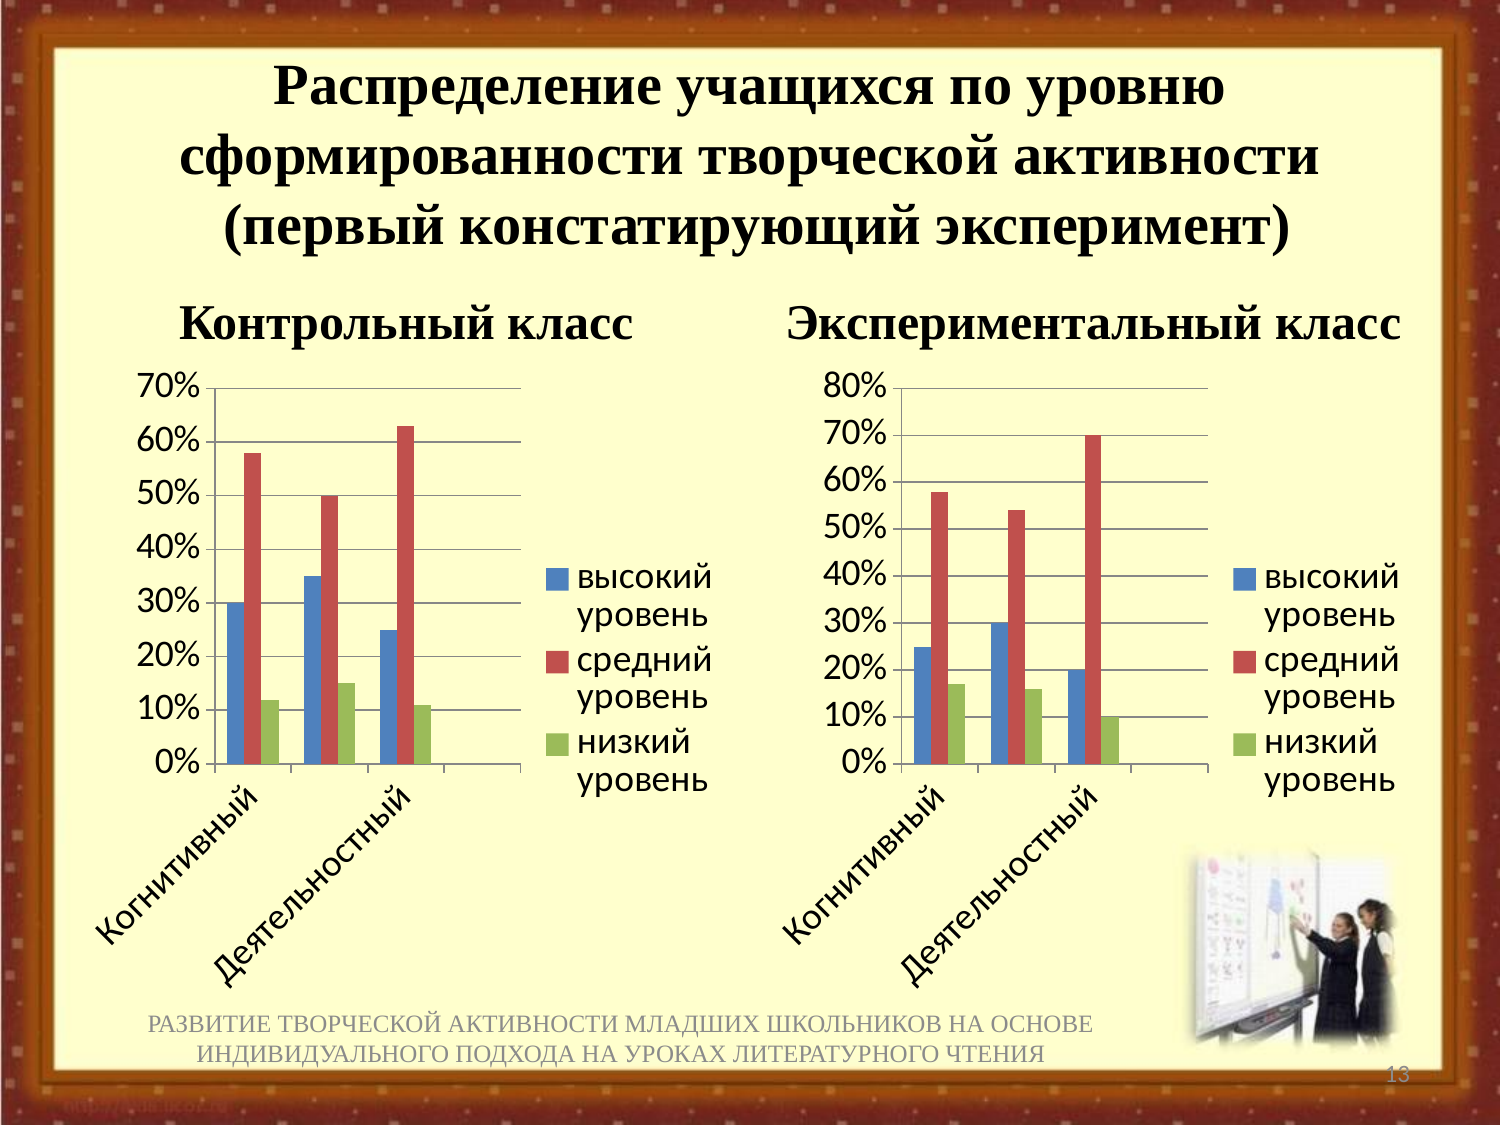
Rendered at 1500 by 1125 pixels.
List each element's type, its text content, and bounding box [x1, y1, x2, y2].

list Контрольный класс [75, 251, 738, 356]
chart [74, 356, 738, 1006]
slide_number 13 [1074, 1042, 1425, 1103]
list Экспериментальный класс [761, 251, 1425, 356]
chart [761, 356, 1426, 1006]
footer РАЗВИТИЕ ТВОРЧЕСКОЙ АКТИВНОСТИ МЛАДШИХ ШКОЛЬНИКОВ НА ОСНОВЕ ИНДИВИДУАЛЬНОГО ПОДХОДА НА УРОКАХ ЛИТЕРАТУРНОГО ЧТЕНИЯ [46, 1007, 1196, 1068]
title Распределение учащихся по уровню сформированности творческой активности (первый констатирующий эксперимент) [75, 70, 1425, 233]
picture [0, 0, 1500, 1125]
